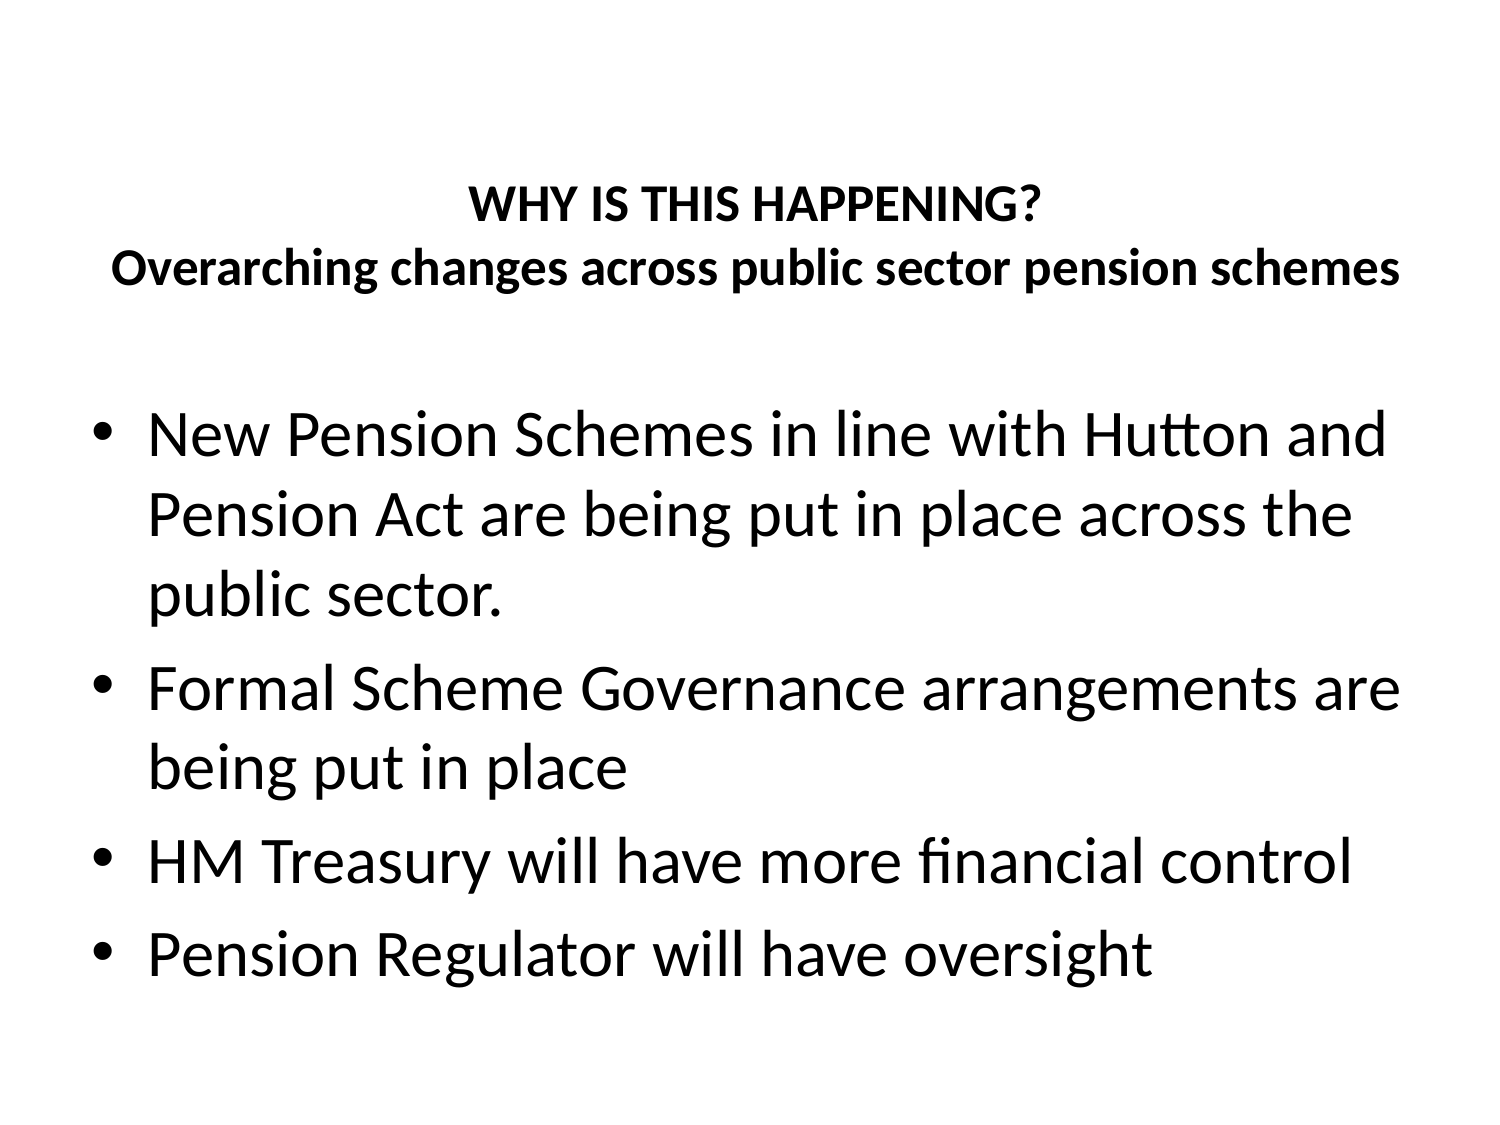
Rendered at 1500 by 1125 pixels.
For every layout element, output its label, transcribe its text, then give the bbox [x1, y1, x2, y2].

title WHY IS THIS HAPPENING? Overarching changes across public sector pension schemes [88, 137, 1425, 327]
list New Pension Schemes in line with Hutton and Pension Act are being put in place across the public sector. Formal Scheme Governance arrangements are being put in place HM Treasury will have more financial control Pension Regulator will have oversight [76, 382, 1427, 1071]
